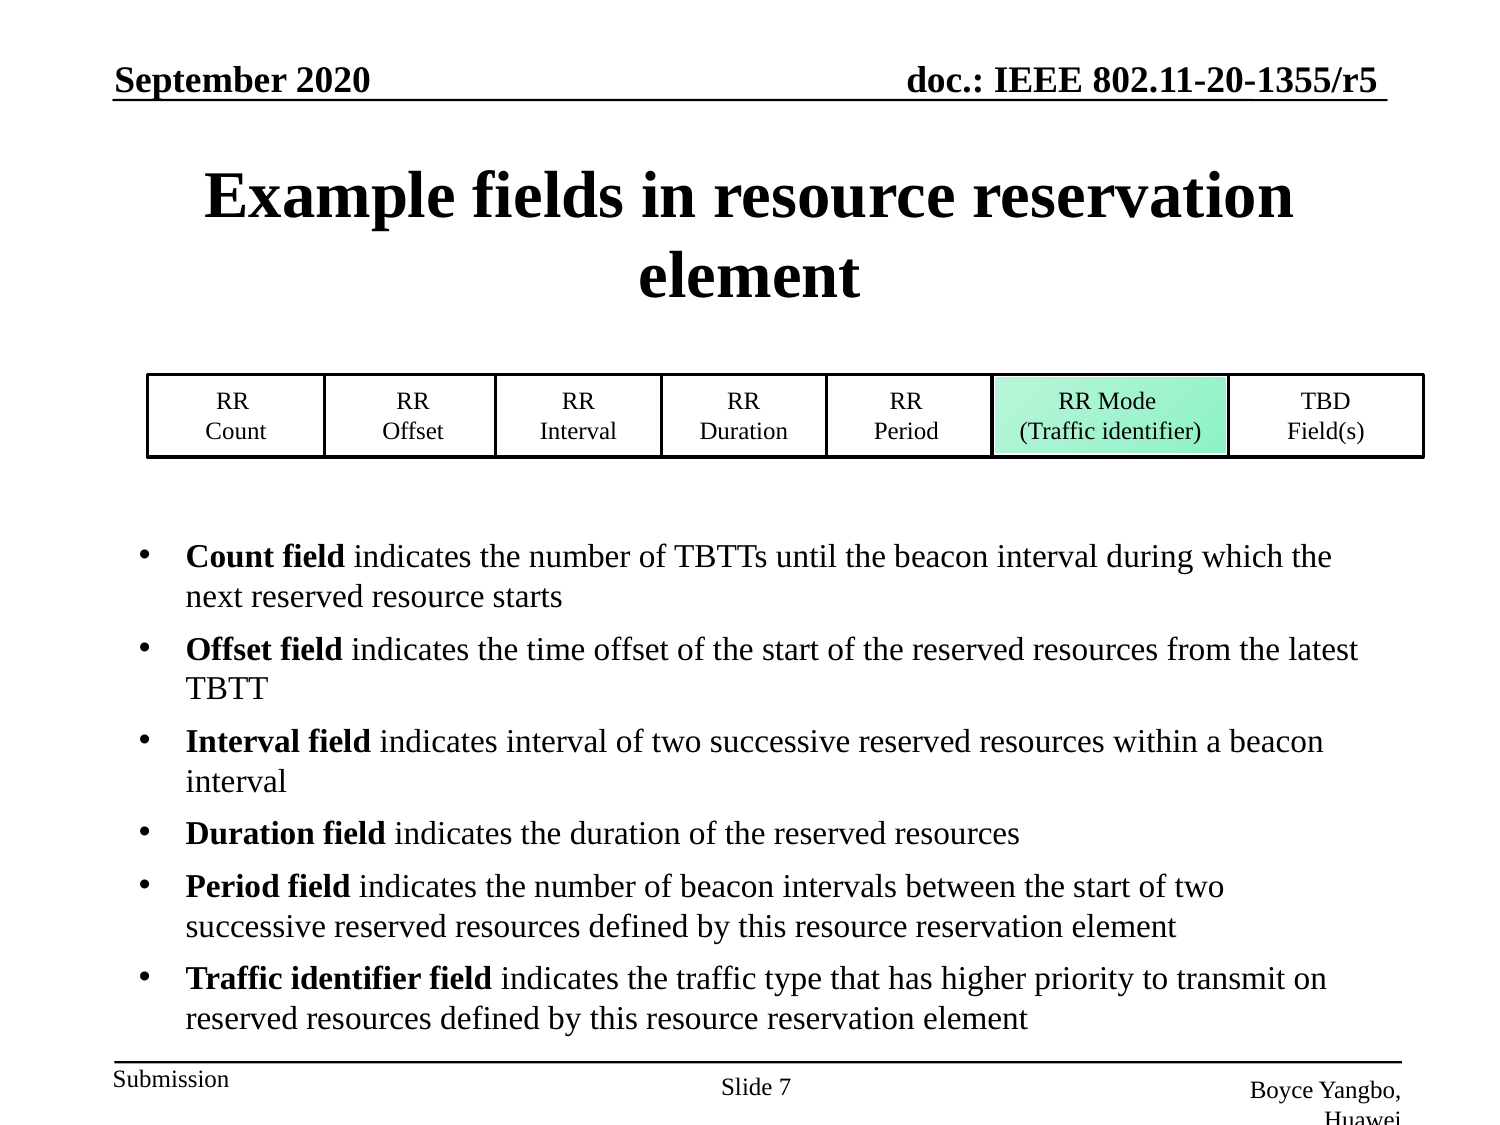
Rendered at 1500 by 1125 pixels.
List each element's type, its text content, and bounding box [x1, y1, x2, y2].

text_box [665, 452, 822, 457]
text_box [326, 374, 660, 457]
footer Boyce Yangbo, Huawei [1186, 1073, 1402, 1105]
text_box RR Count [153, 377, 319, 452]
text_box TBD Field(s) [1246, 377, 1406, 452]
text_box RR Duration [663, 377, 823, 452]
text_box [1230, 374, 1424, 457]
text_box [994, 374, 1227, 378]
text_box RR Period [829, 377, 987, 452]
text_box [830, 452, 987, 457]
text_box [996, 453, 1224, 457]
text_box [147, 374, 324, 457]
text_box RR Offset [330, 377, 494, 452]
text_box RR Interval [497, 377, 657, 452]
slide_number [114, 54, 374, 101]
text_box Count field indicates the number of TBTTs until the beacon interval during which the next reserved resource starts Offset field indicates the time offset of the start of the reserved resources from the latest TBTT Interval field indicates interval of two successive reserved resources within a beacon interval Duration field indicates the duration of the reserved resources Period field indicates the number of beacon intervals between the start of two successive reserved resources defined by this resource reservation element Traffic identifier field indicates the traffic type that has higher priority to transmit on reserved resources defined by this resource reservation element [123, 527, 1388, 1096]
text_box [828, 374, 990, 379]
text_box RR Mode (Traffic identifier) [995, 377, 1226, 453]
title Example fields in resource reservation element [112, 147, 1388, 315]
slide_number Slide 7 [711, 1096, 801, 1101]
